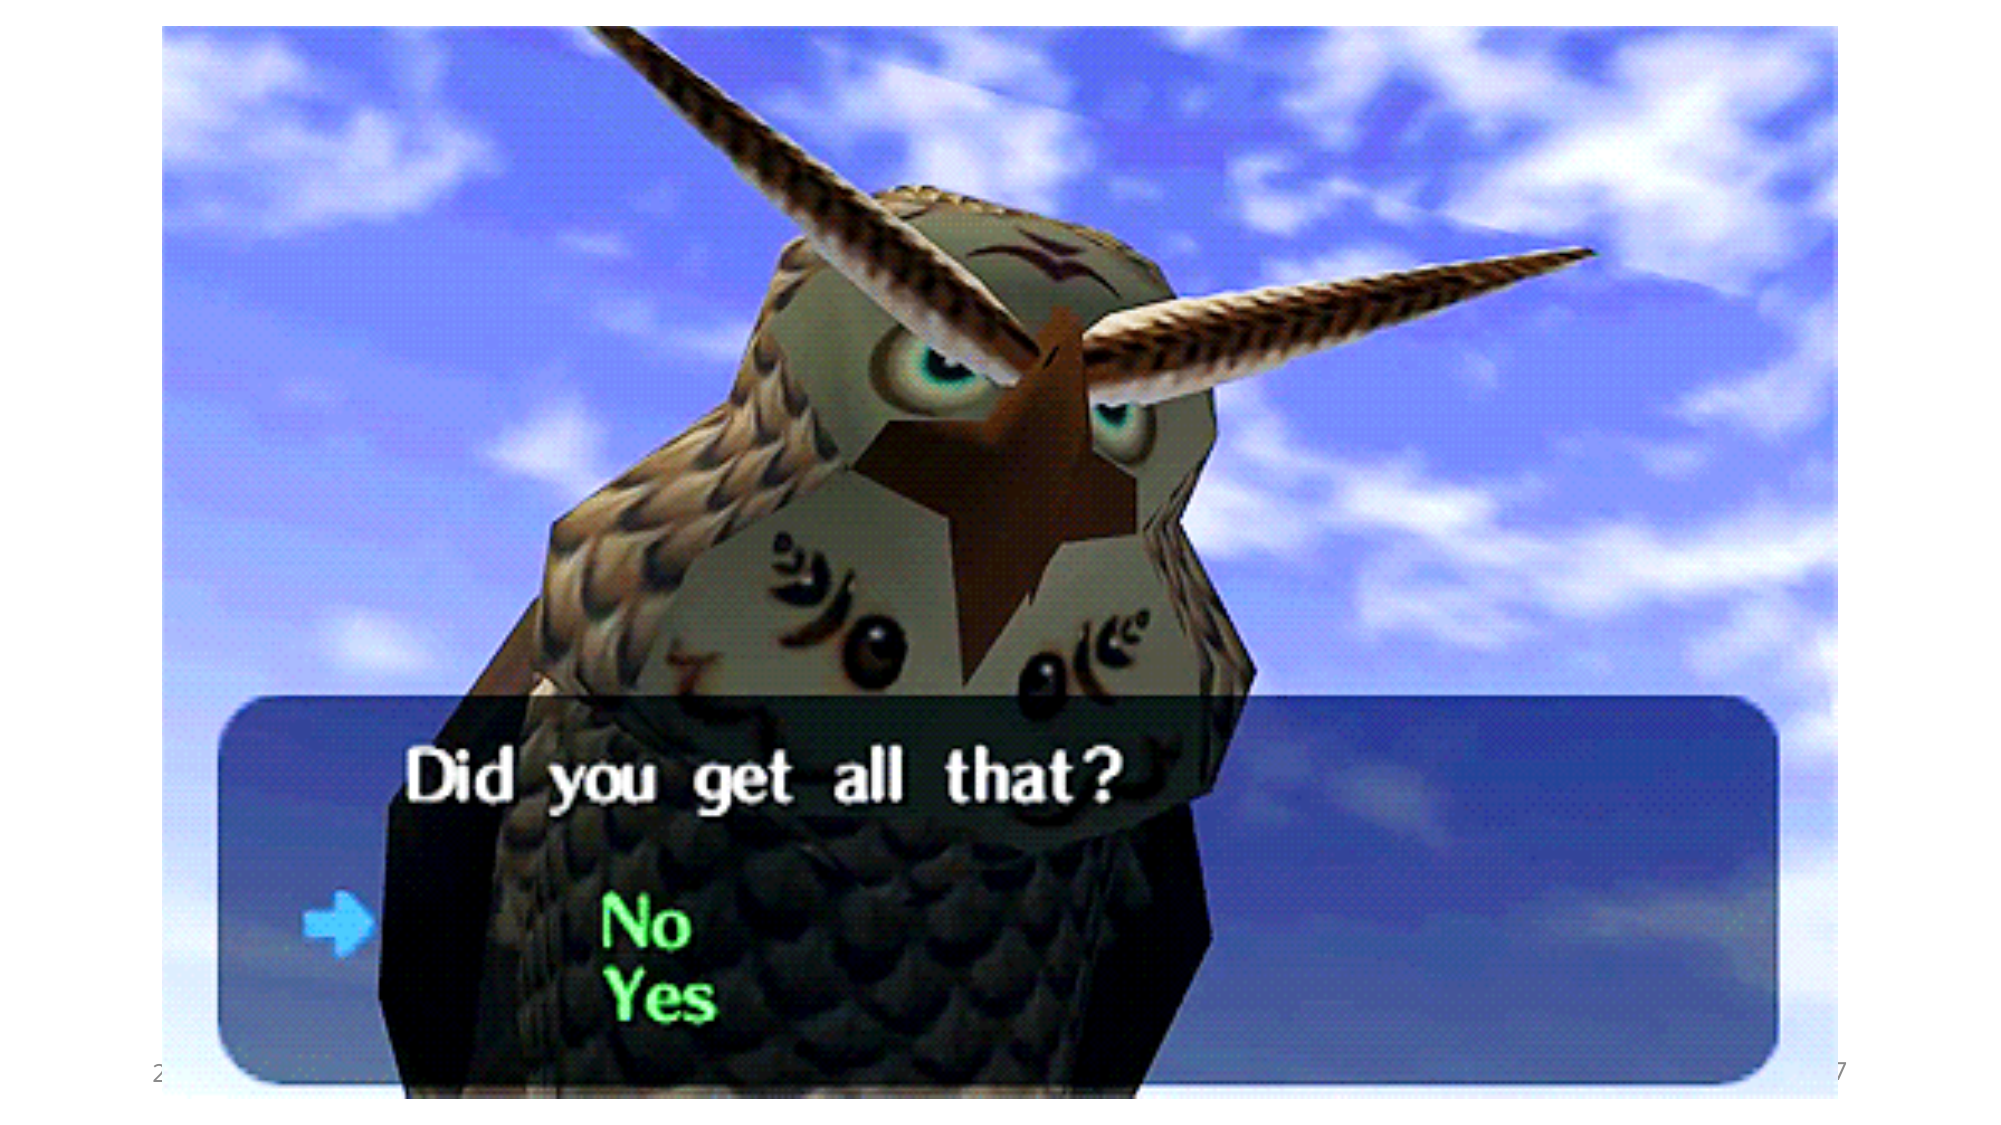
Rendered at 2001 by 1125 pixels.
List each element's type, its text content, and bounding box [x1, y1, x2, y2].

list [162, 26, 1838, 1099]
slide_number 27 [1412, 1042, 1863, 1103]
footer 05-418/818 | Spring 2022 | Design of Educational Games [662, 1099, 1338, 1103]
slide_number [137, 1042, 588, 1103]
